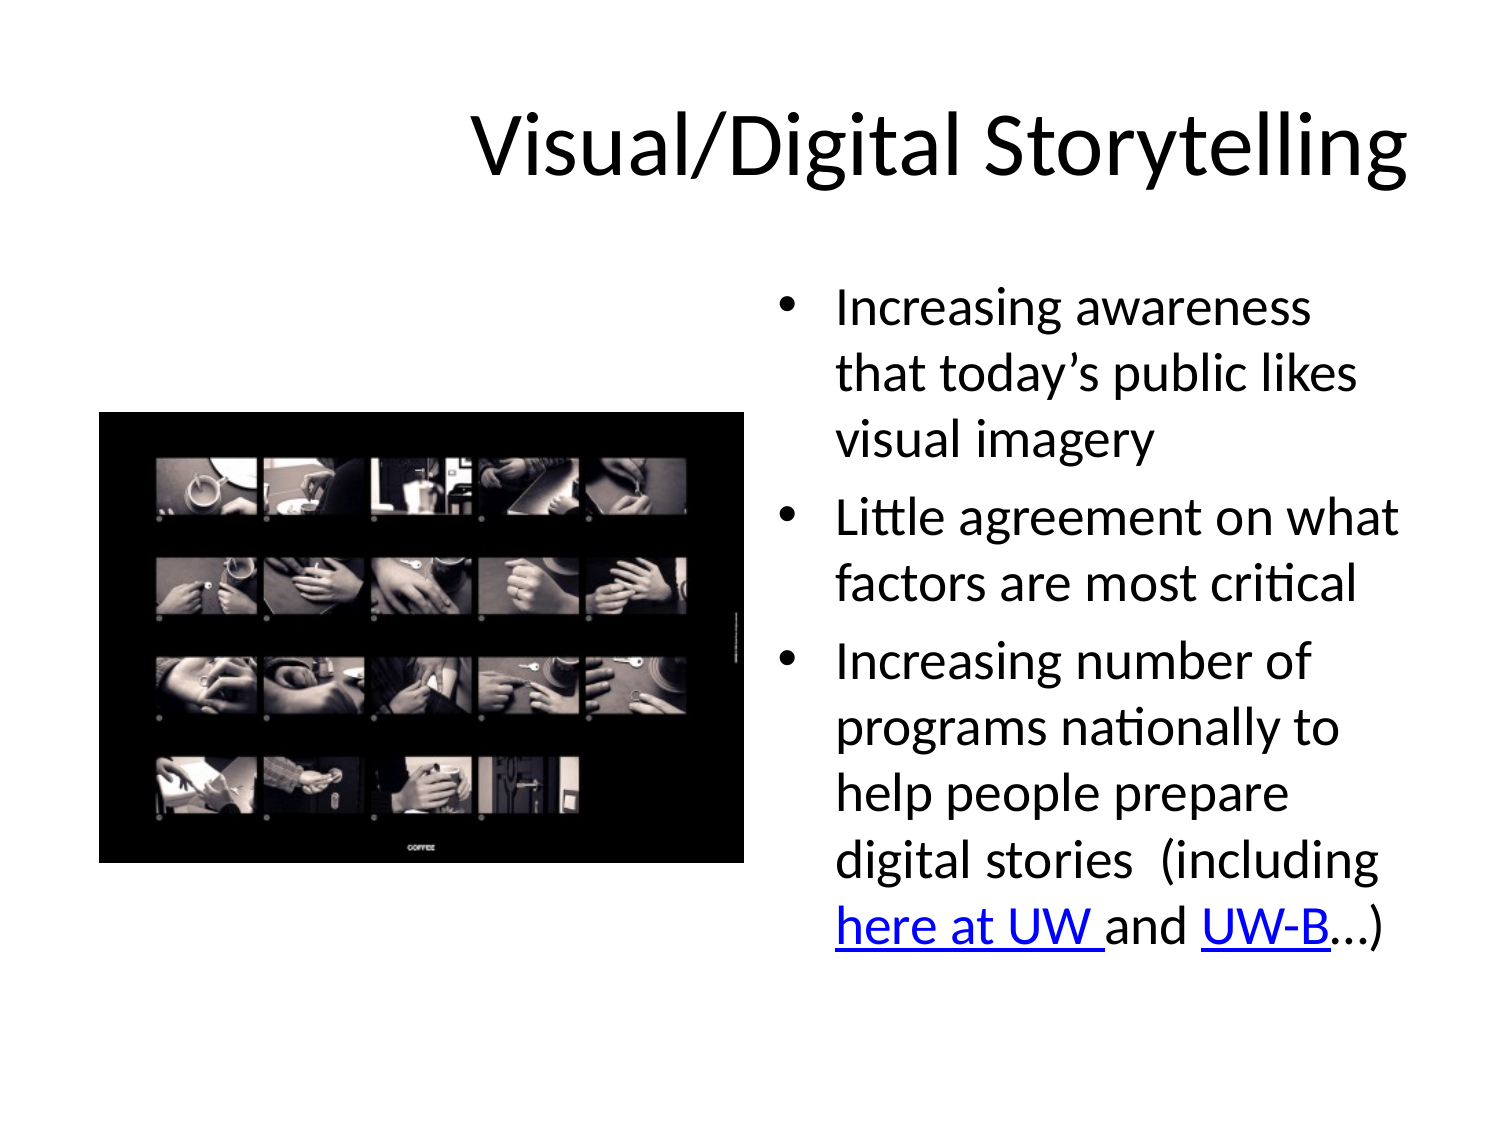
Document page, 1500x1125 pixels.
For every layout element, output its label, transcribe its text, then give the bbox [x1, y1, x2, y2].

title Visual/Digital Storytelling [75, 45, 1425, 233]
list Increasing awareness that today’s public likes visual imagery Little agreement on what factors are most critical Increasing number of programs nationally to help people prepare digital stories (including here at UW and UW-B…) [762, 262, 1425, 1005]
picture [99, 412, 744, 863]
